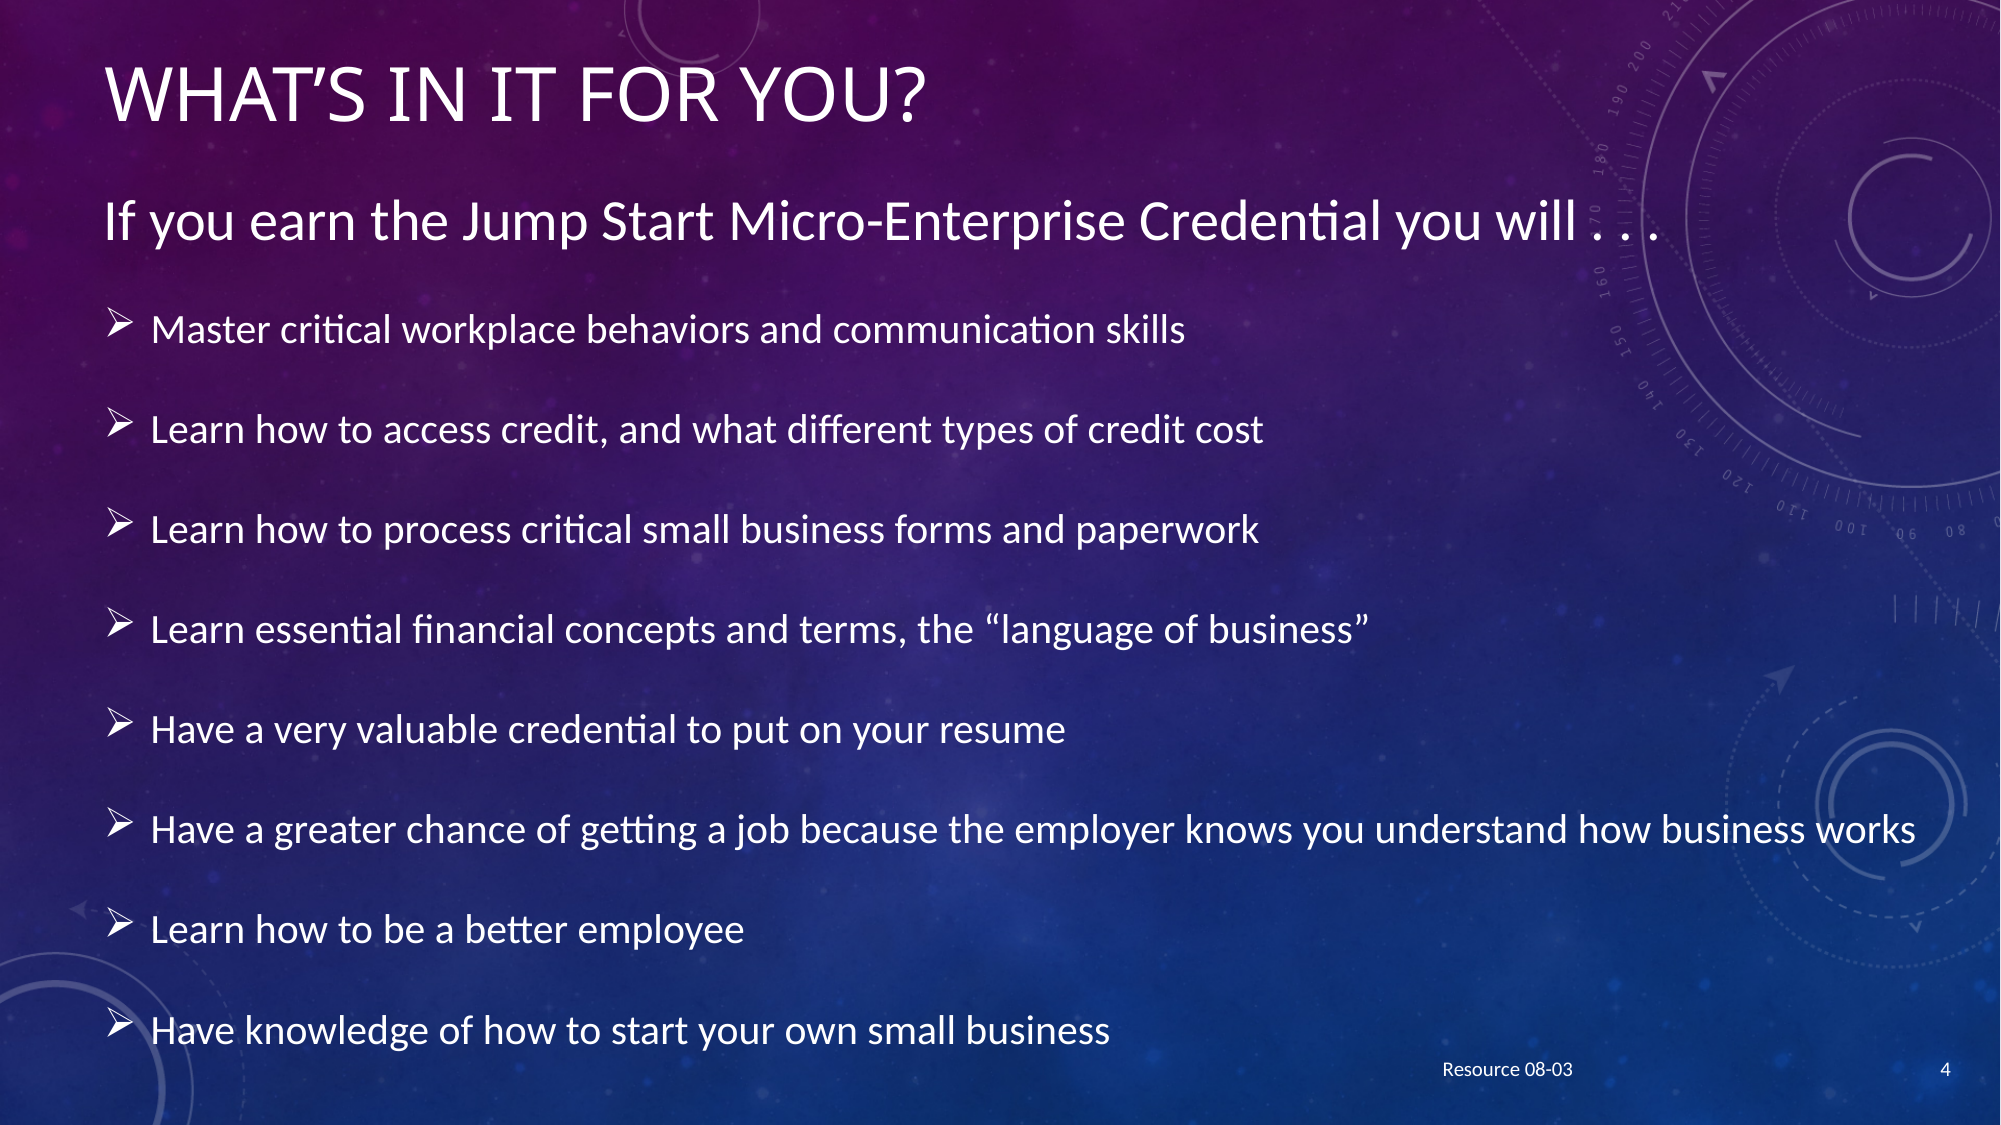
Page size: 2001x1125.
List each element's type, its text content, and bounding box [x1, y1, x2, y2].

picture [0, 0, 2001, 1125]
footer Resource 08-03 [303, 1037, 1588, 1100]
title What’s in it for you? [89, 0, 1752, 174]
text_box If you earn the Jump Start Micro-Enterprise Credential you will . . . Master critical workplace behaviors and communication skills Learn how to access credit, and what different types of credit cost Learn how to process critical small business forms and paperwork Learn essential financial concepts and terms, the “language of business” Have a very valuable credential to put on your resume Have a greater chance of getting a job because the employer knows you understand how business works Learn how to be a better employee Have knowledge of how to start your own small business [89, 174, 1938, 1060]
slide_number 4 [1875, 1037, 1966, 1100]
